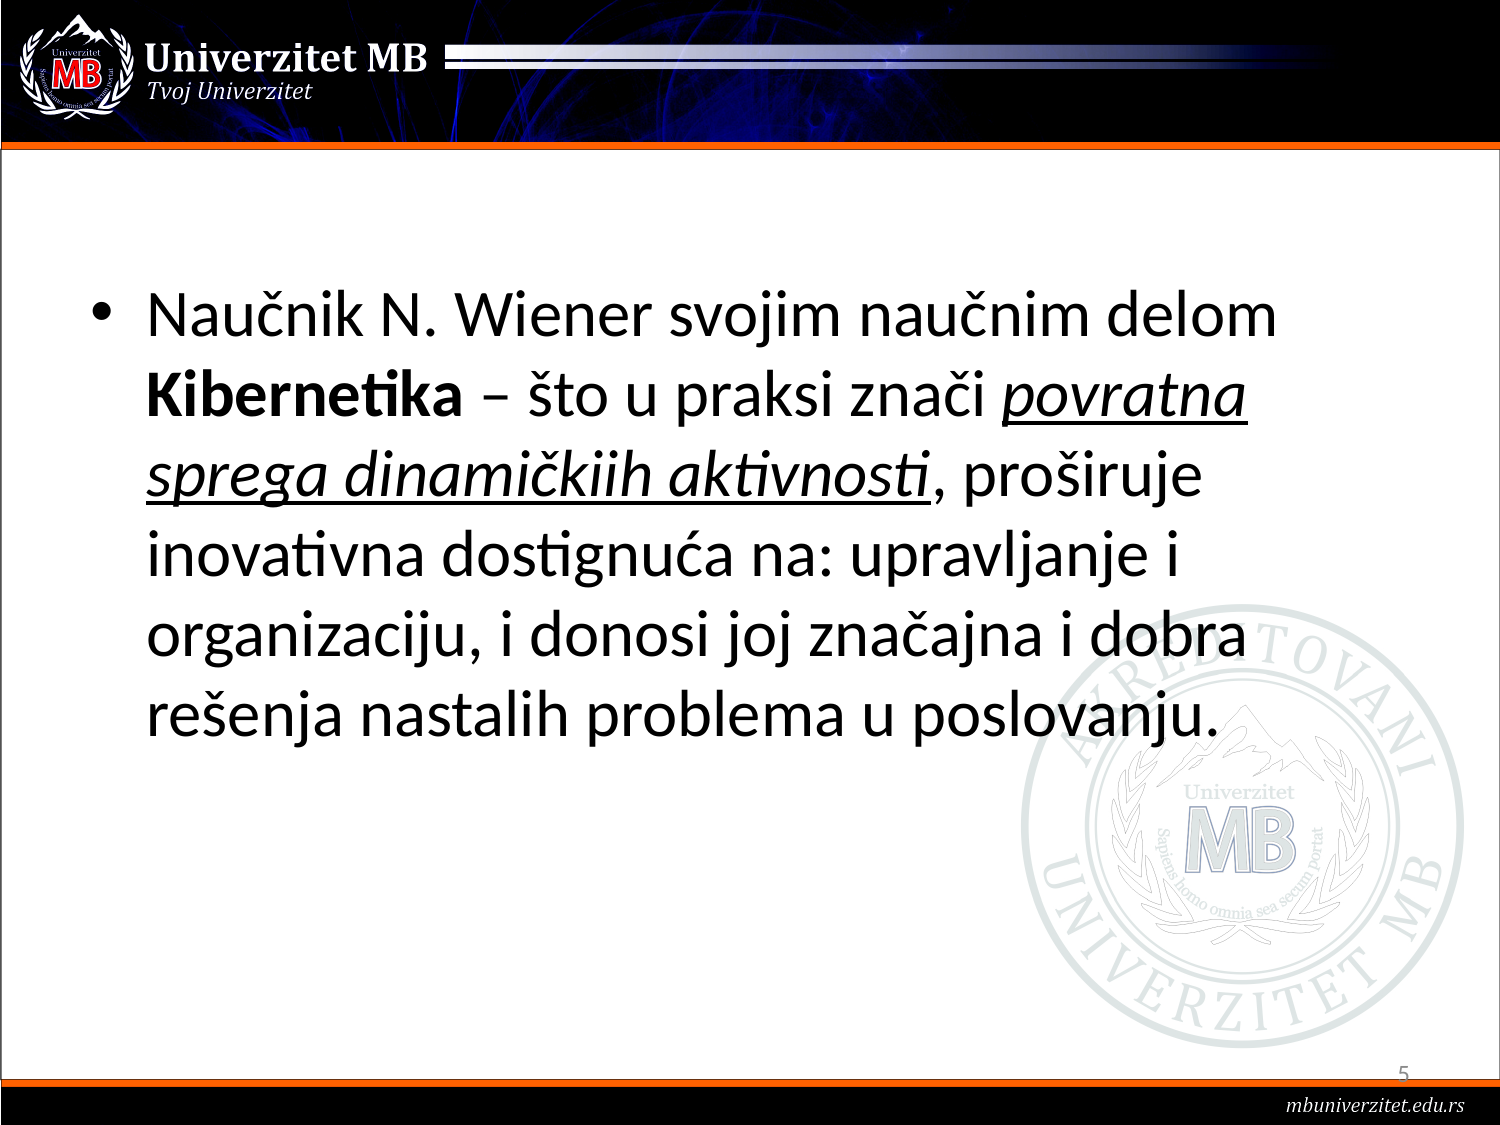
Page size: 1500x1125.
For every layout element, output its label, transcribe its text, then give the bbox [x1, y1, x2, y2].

list Naučnik N. Wiener svojim naučnim delom Kibernetika – što u praksi znači povratna sprega dinamičkiih aktivnosti, proširuje inovativna dostignuća na: upravljanje i organizaciju, i donosi joj značajna i dobra rešenja nastalih problema u poslovanju. [75, 262, 1425, 1005]
picture [0, 0, 1500, 1125]
slide_number 5 [1074, 1042, 1425, 1103]
